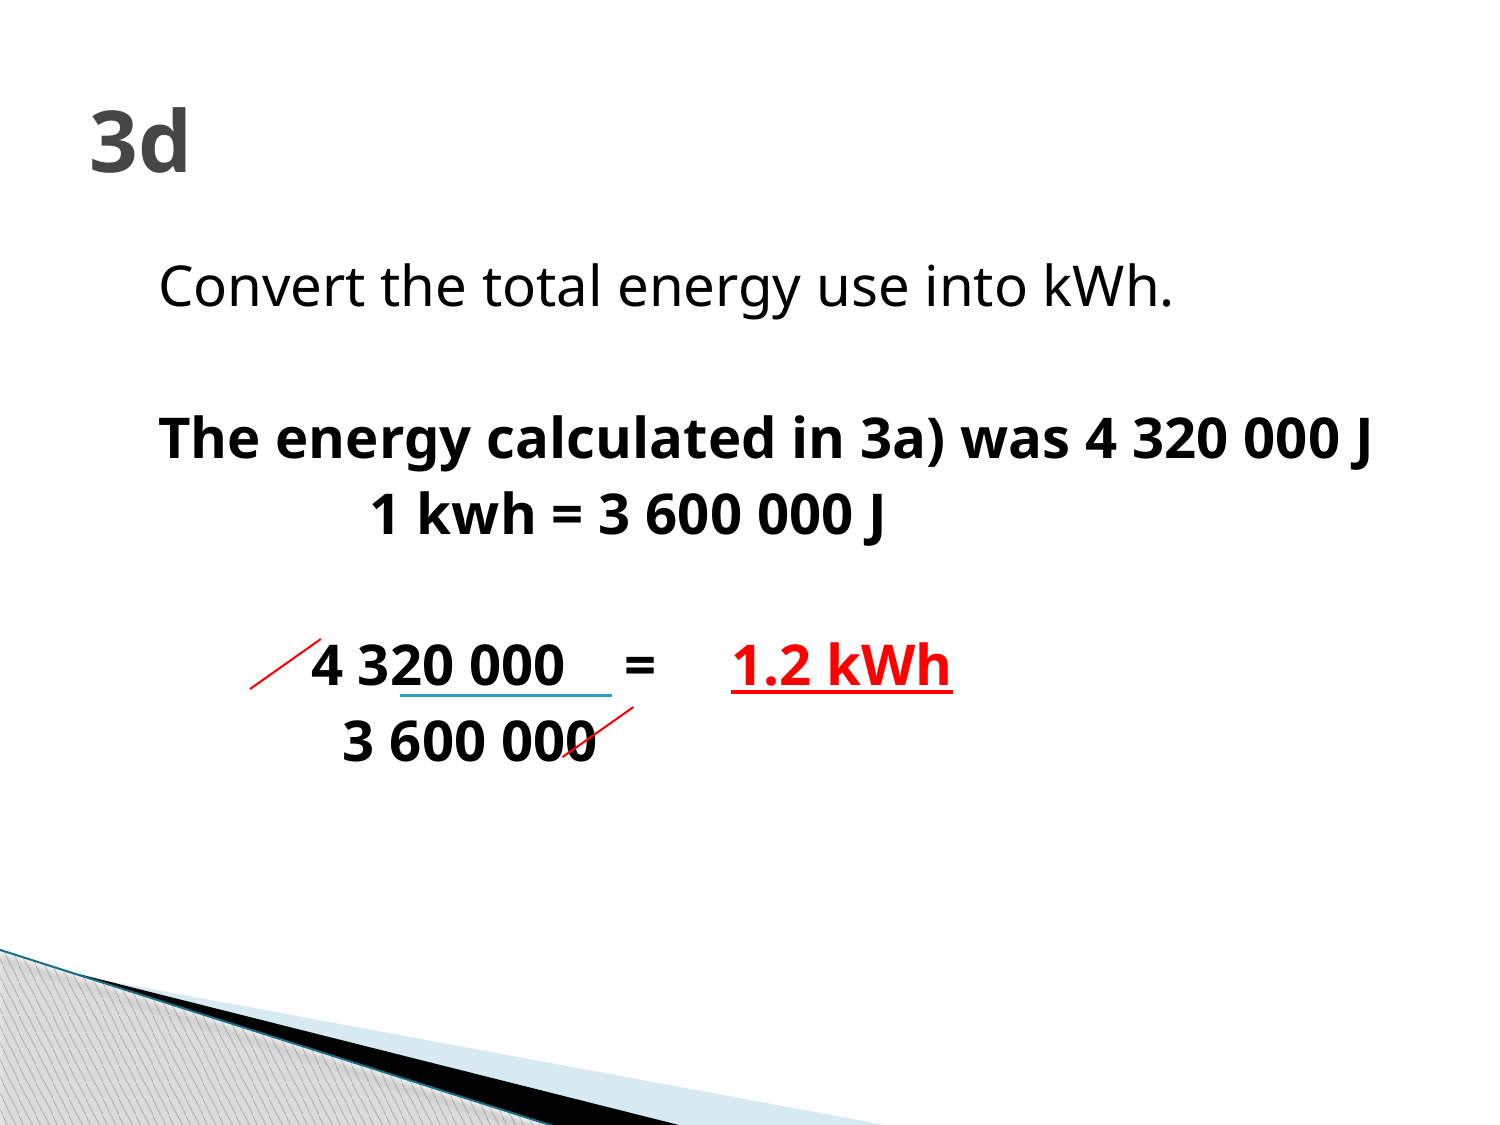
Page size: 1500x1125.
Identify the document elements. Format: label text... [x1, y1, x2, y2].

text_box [249, 638, 321, 690]
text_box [562, 706, 634, 758]
list Convert the total energy use into kWh. The energy calculated in 3a) was 4 320 000 J 1 kwh = 3 600 000 J 4 320 000 = 1.2 kWh 3 600 000 [75, 243, 1425, 986]
title 3d [75, 45, 1425, 233]
